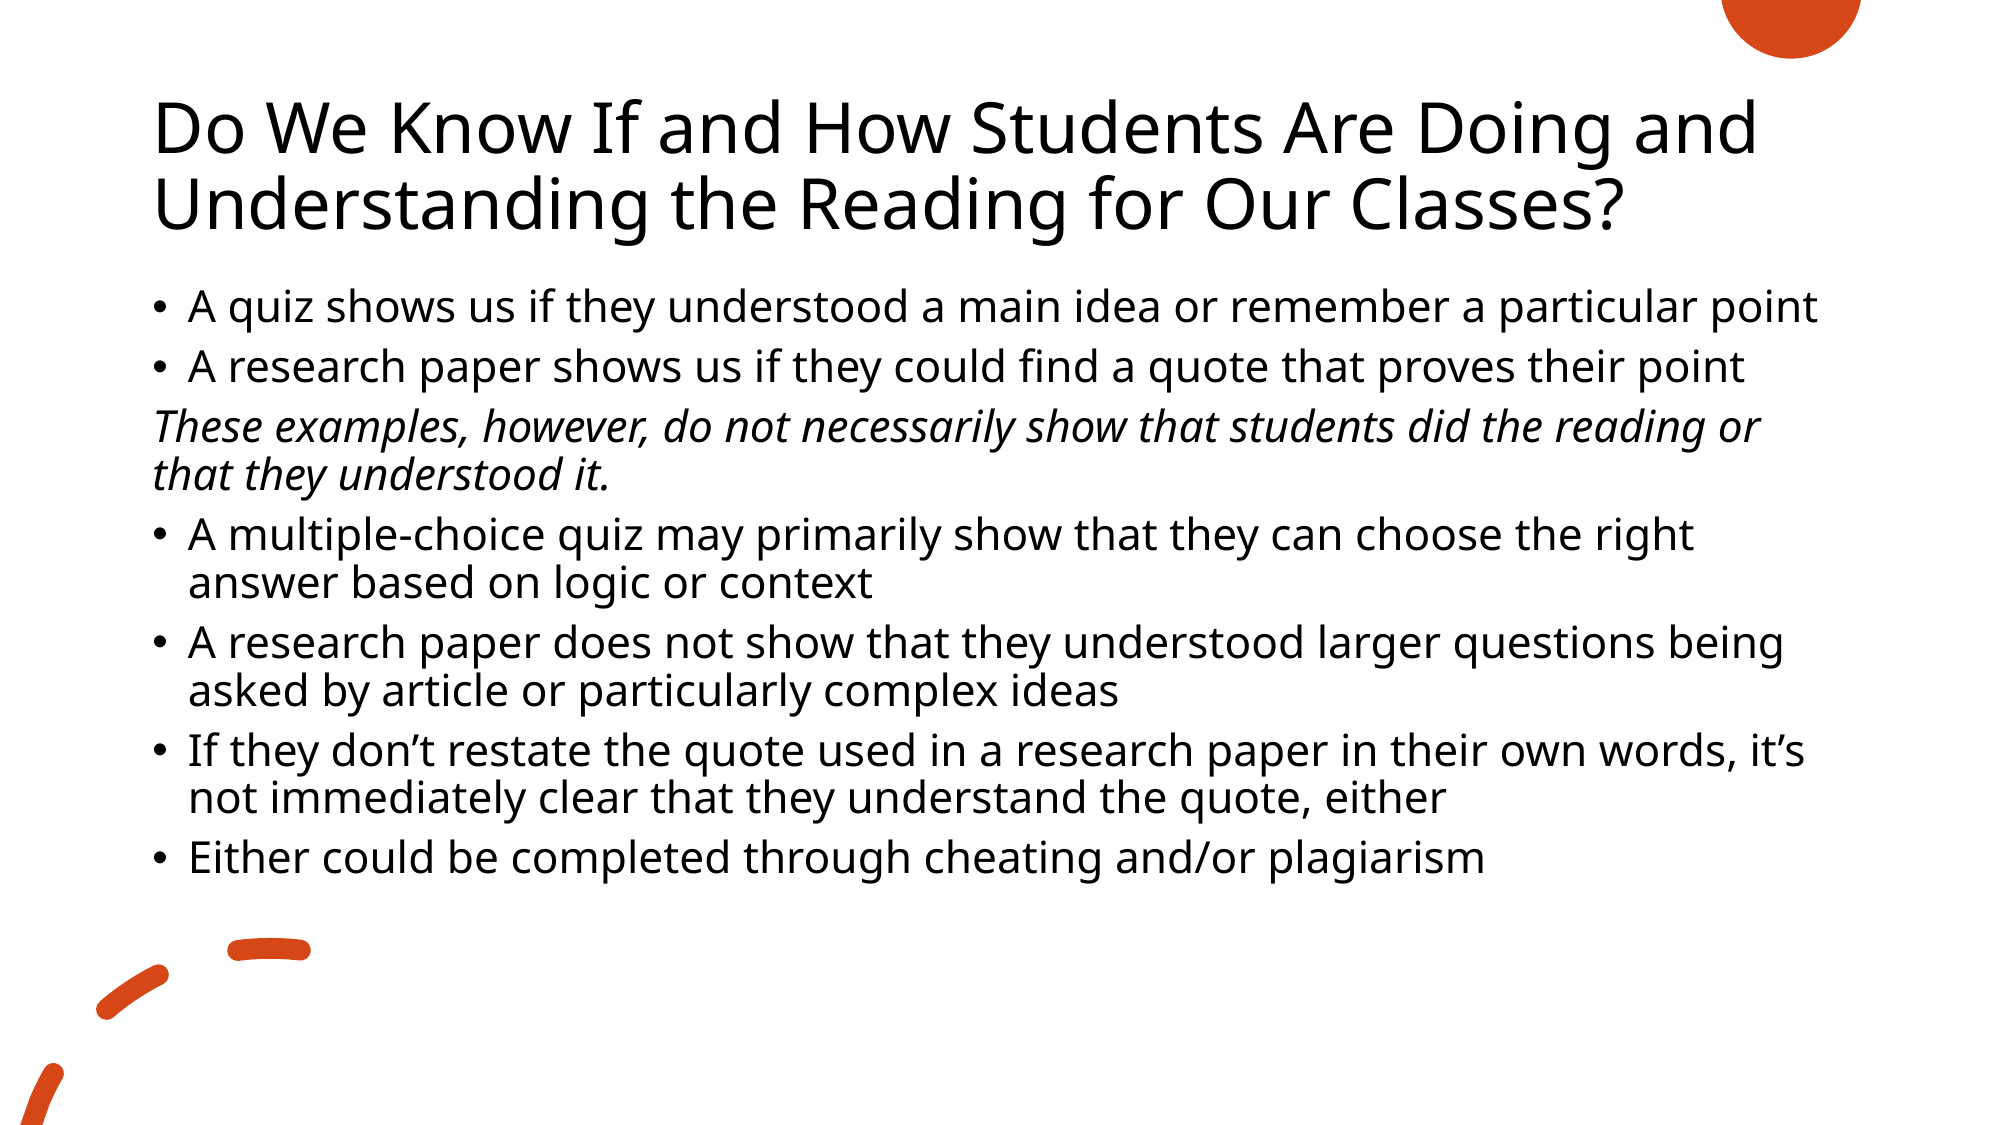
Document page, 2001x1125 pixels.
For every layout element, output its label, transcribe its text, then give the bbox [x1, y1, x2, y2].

title Do We Know If and How Students Are Doing and Understanding the Reading for Our Classes? [137, 59, 1863, 277]
list A quiz shows us if they understood a main idea or remember a particular point A research paper shows us if they could find a quote that proves their point These examples, however, do not necessarily show that students did the reading or that they understood it. A multiple-choice quiz may primarily show that they can choose the right answer based on logic or context A research paper does not show that they understood larger questions being asked by article or particularly complex ideas If they don’t restate the quote used in a research paper in their own words, it’s not immediately clear that they understand the quote, either Either could be completed through cheating and/or plagiarism [137, 277, 1863, 933]
